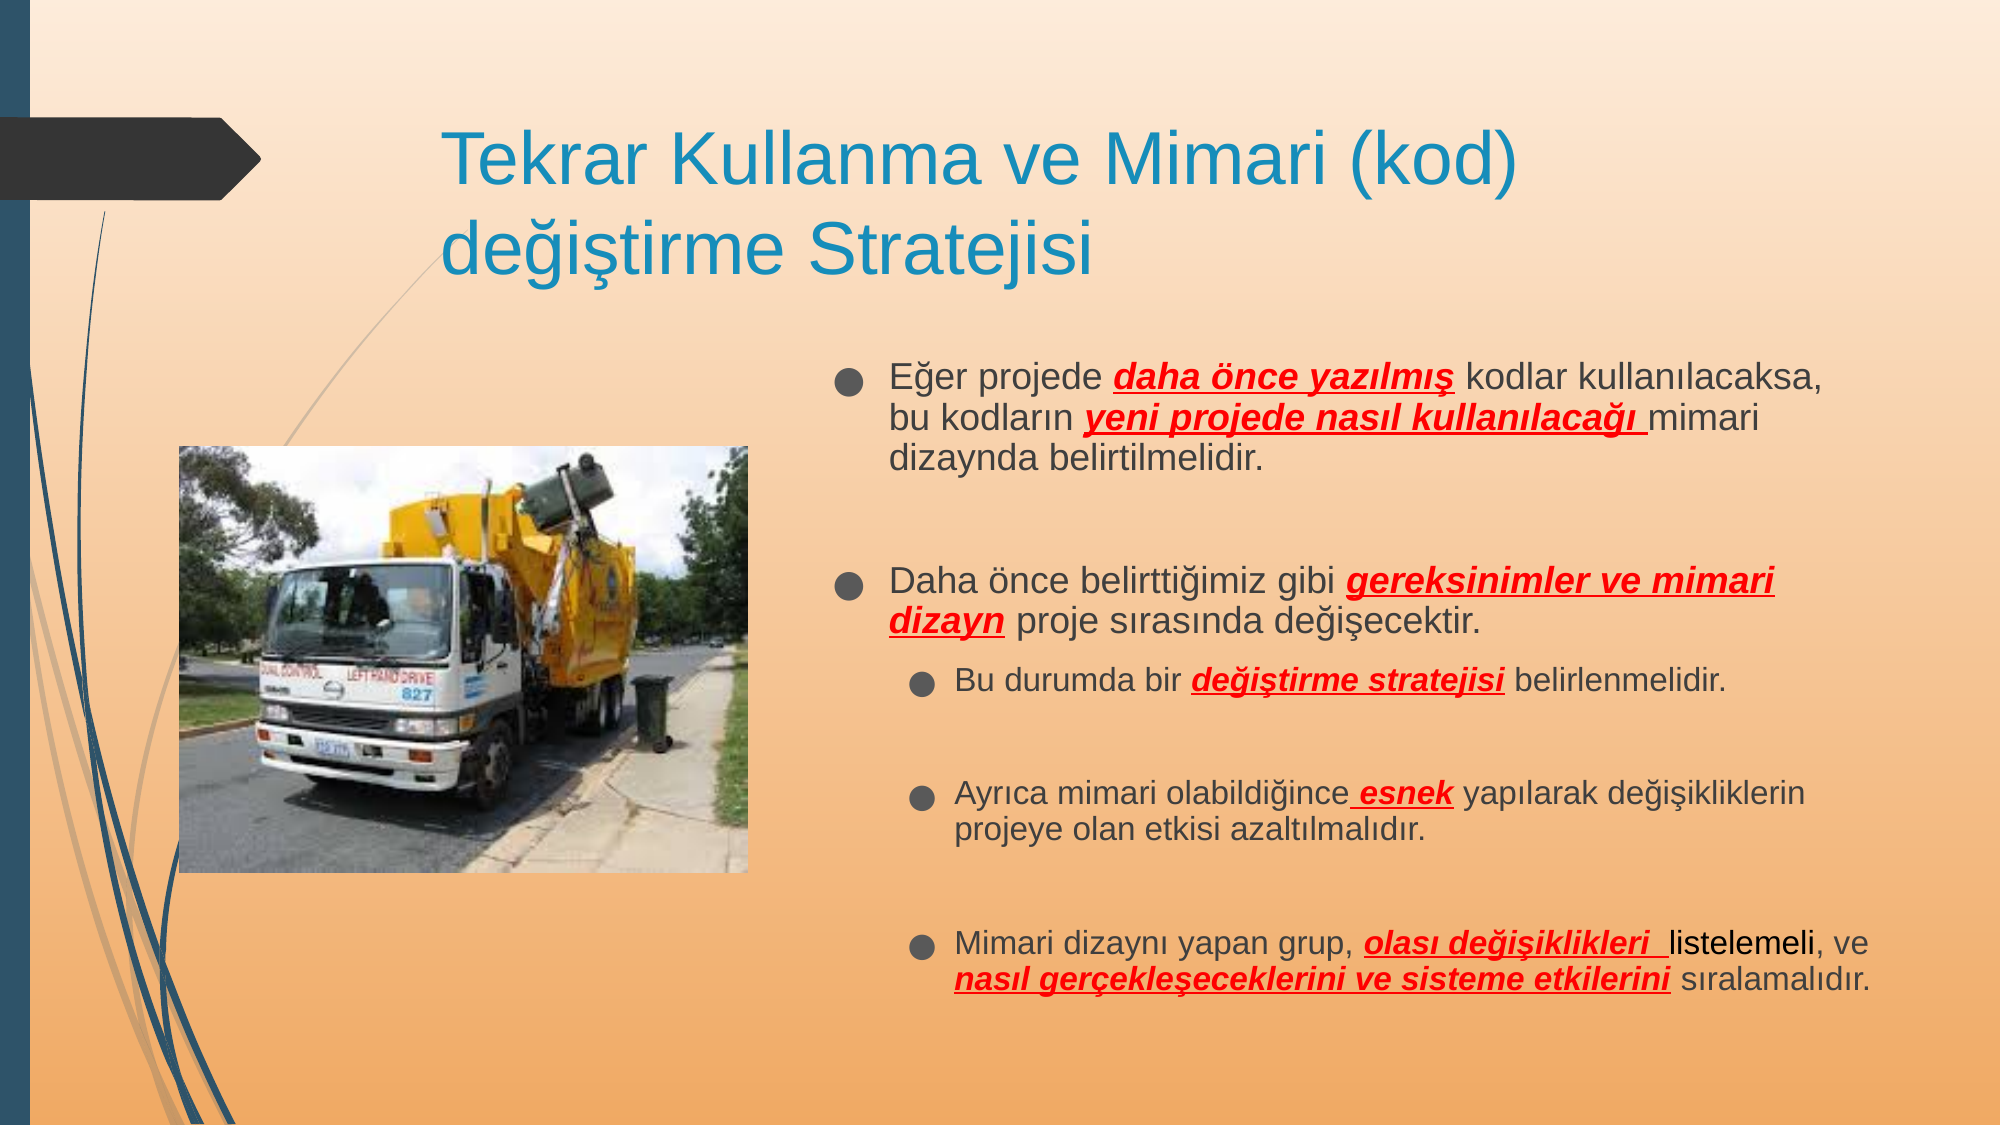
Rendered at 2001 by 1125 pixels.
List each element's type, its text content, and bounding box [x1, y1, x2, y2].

picture [179, 446, 748, 873]
text_box Tekrar Kullanma ve Mimari (kod) değiştirme Stratejisi [425, 102, 1888, 313]
text_box Eğer projede daha önce yazılmış kodlar kullanılacaksa, bu kodların yeni projede nasıl kullanılacağı mimari dizaynda belirtilmelidir. Daha önce belirttiğimiz gibi gereksinimler ve mimari dizayn proje sırasında değişecektir. Bu durumda bir değiştirme stratejisi belirlenmelidir. Ayrıca mimari olabildiğince esnek yapılarak değişikliklerin projeye olan etkisi azaltılmalıdır. Mimari dizaynı yapan grup, olası değişiklikleri listelemeli, ve nasıl gerçekleşeceklerini ve sisteme etkilerini sıralamalıdır. [817, 350, 1888, 1050]
